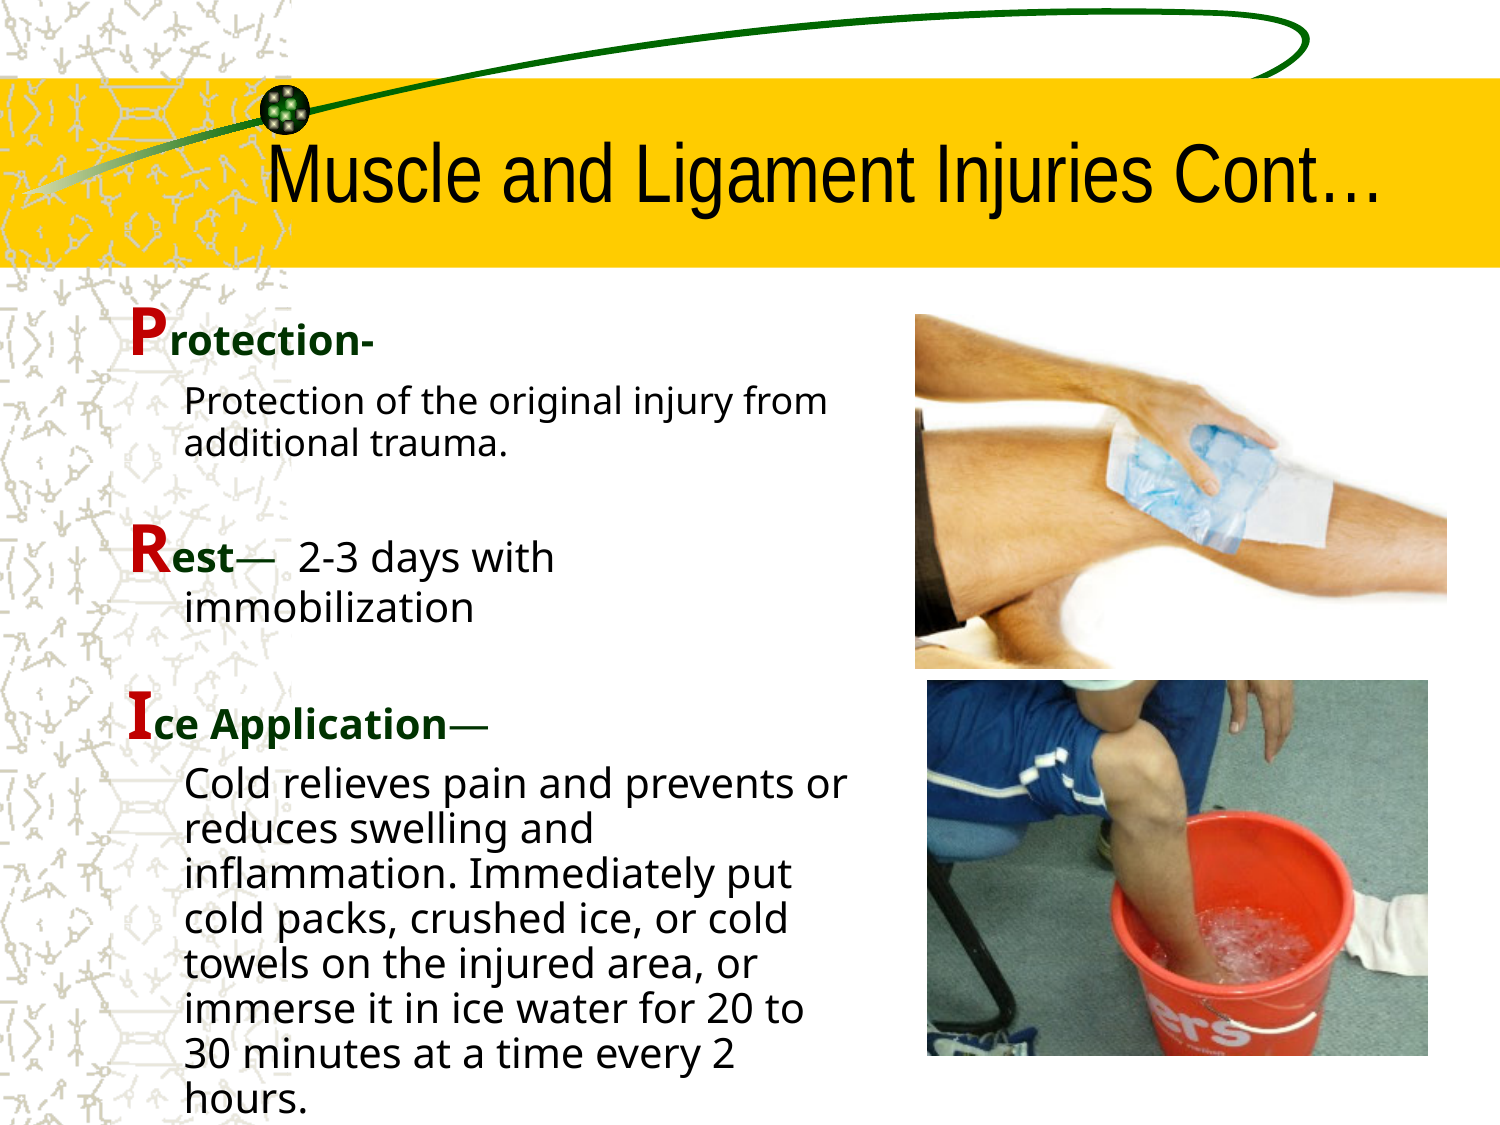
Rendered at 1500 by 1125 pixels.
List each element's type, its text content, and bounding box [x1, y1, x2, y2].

picture [915, 314, 1447, 669]
picture [0, 0, 292, 1125]
title Muscle and Ligament Injuries Cont… [189, 74, 1465, 263]
picture [926, 680, 1428, 1056]
list Protection- Protection of the original injury from additional trauma. Rest— 2-3 days with immobilization Ice Application— Cold relieves pain and prevents or reduces swelling and inflammation. Immediately put cold packs, crushed ice, or cold towels on the injured area, or immerse it in ice water for 20 to 30 minutes at a time every 2 hours. [111, 290, 869, 1095]
